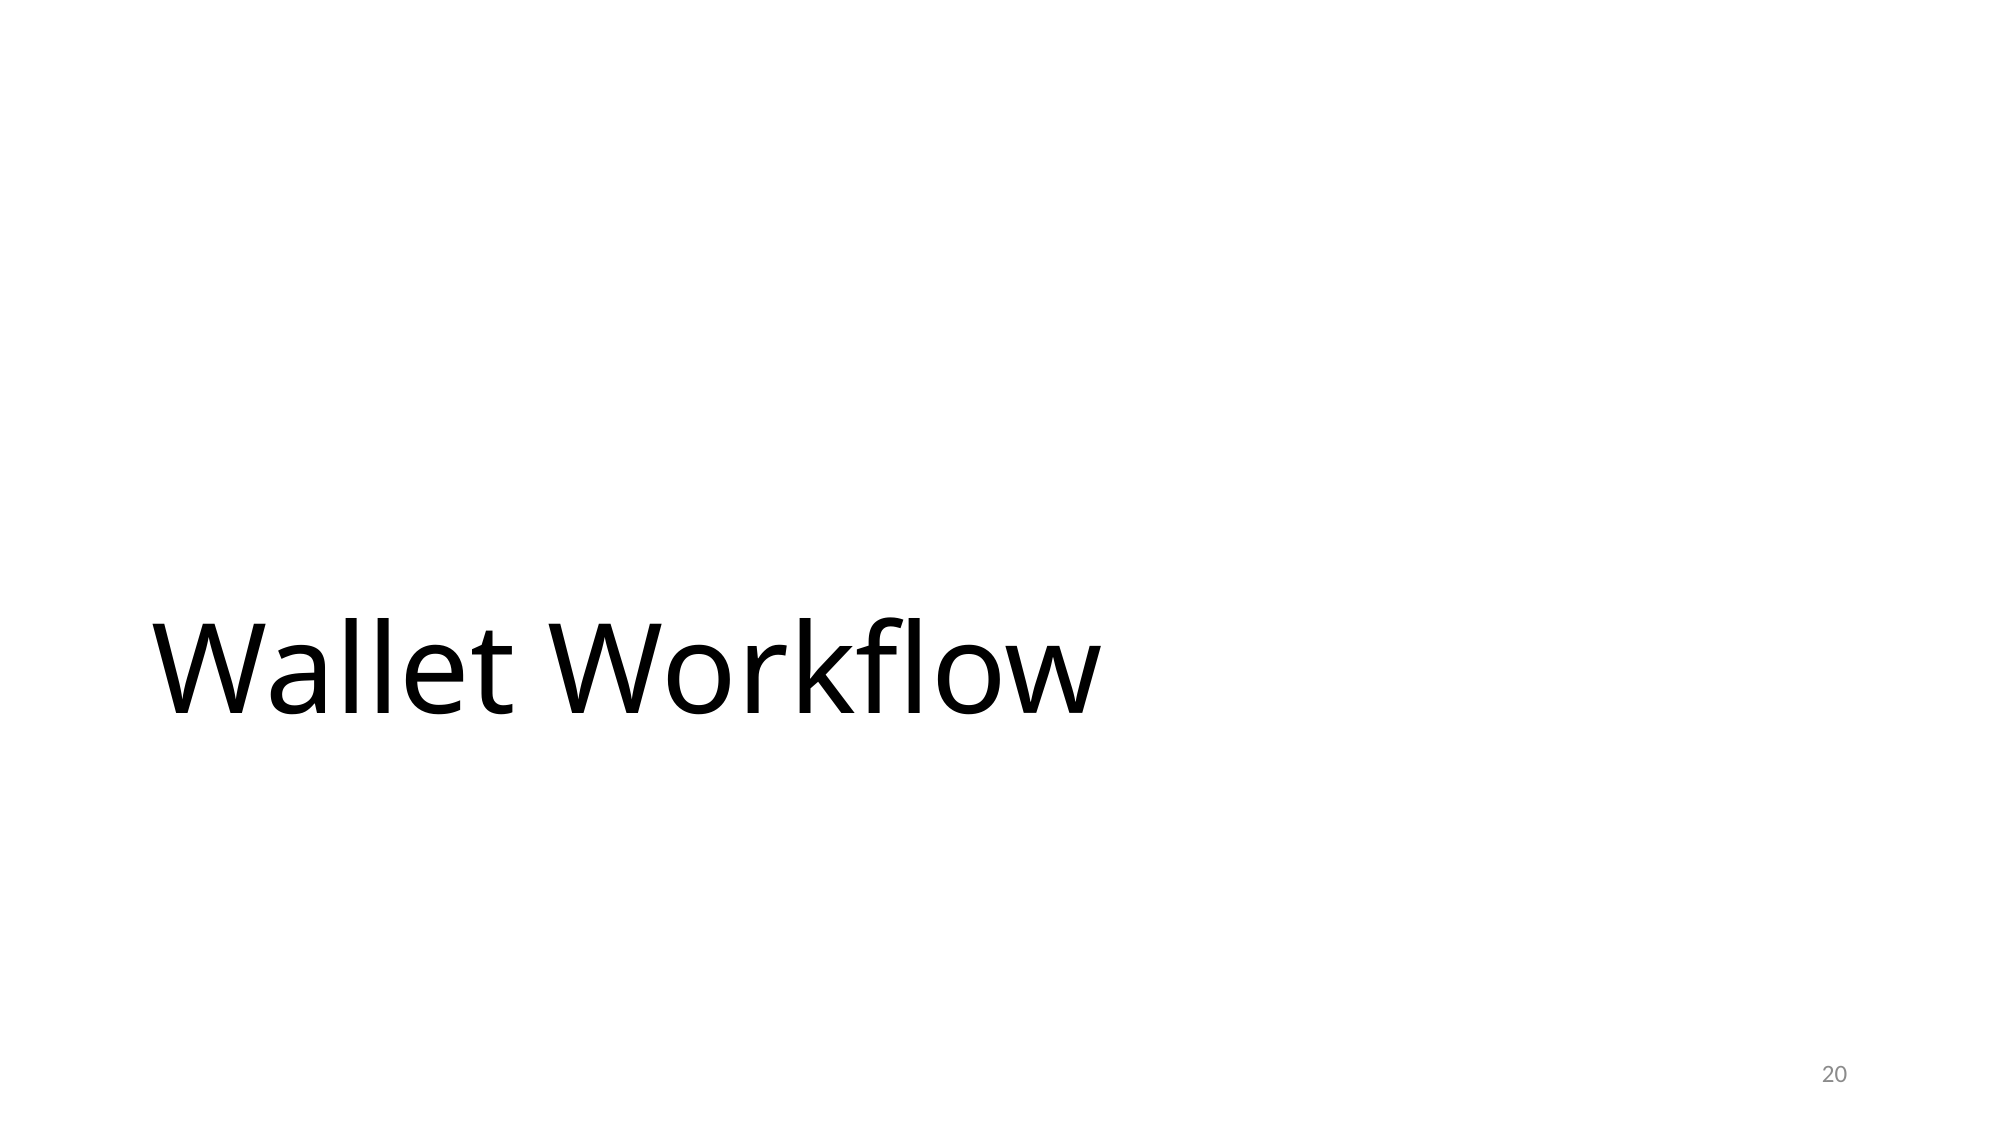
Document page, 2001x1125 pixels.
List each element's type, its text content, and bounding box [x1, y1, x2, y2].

slide_number 20 [1412, 1042, 1863, 1103]
title Wallet Workflow [136, 280, 1862, 749]
